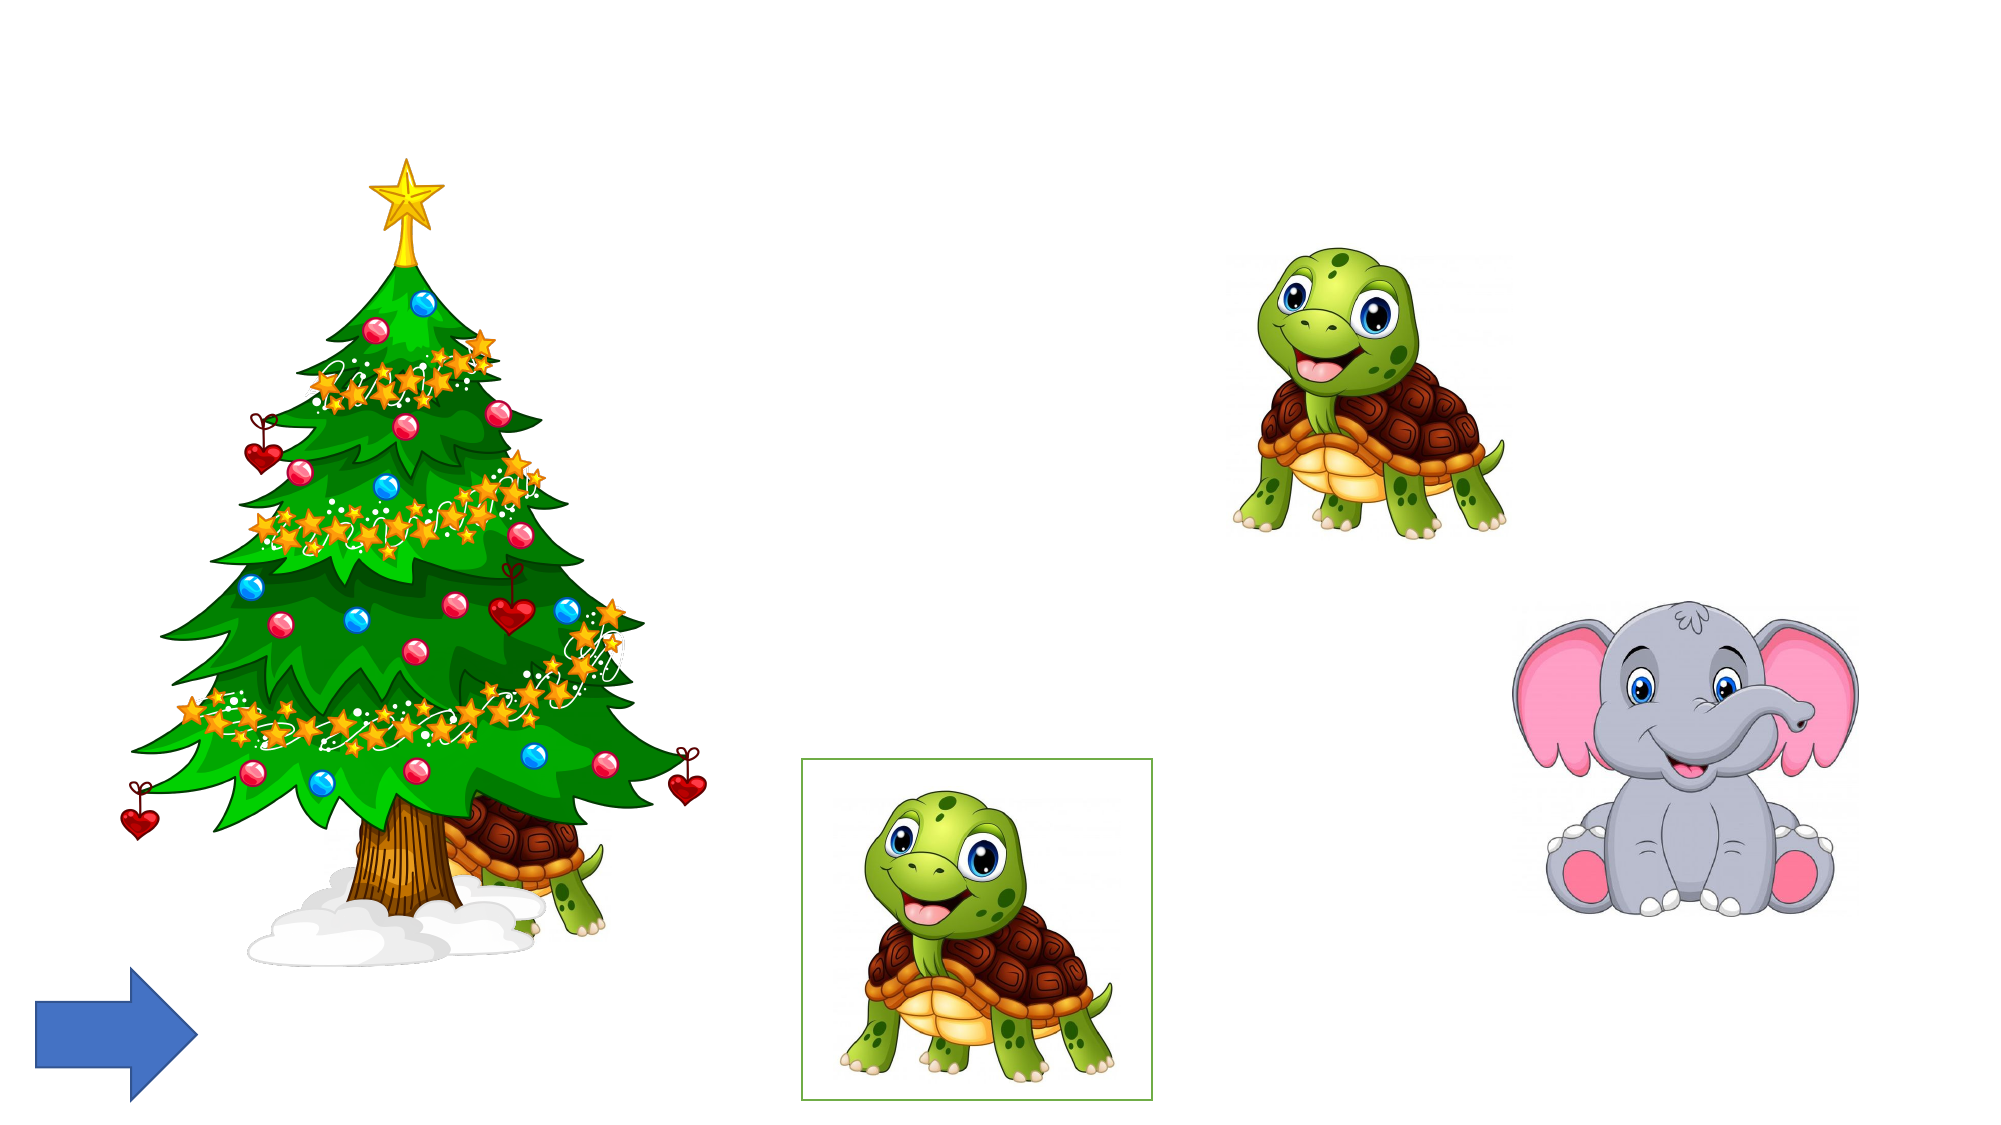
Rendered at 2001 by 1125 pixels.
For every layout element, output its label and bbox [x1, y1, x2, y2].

picture [1226, 243, 1513, 544]
picture [120, 158, 707, 967]
picture [1512, 601, 1859, 917]
text_box [801, 758, 1153, 1101]
picture [833, 786, 1121, 1088]
text_box [35, 967, 199, 1103]
